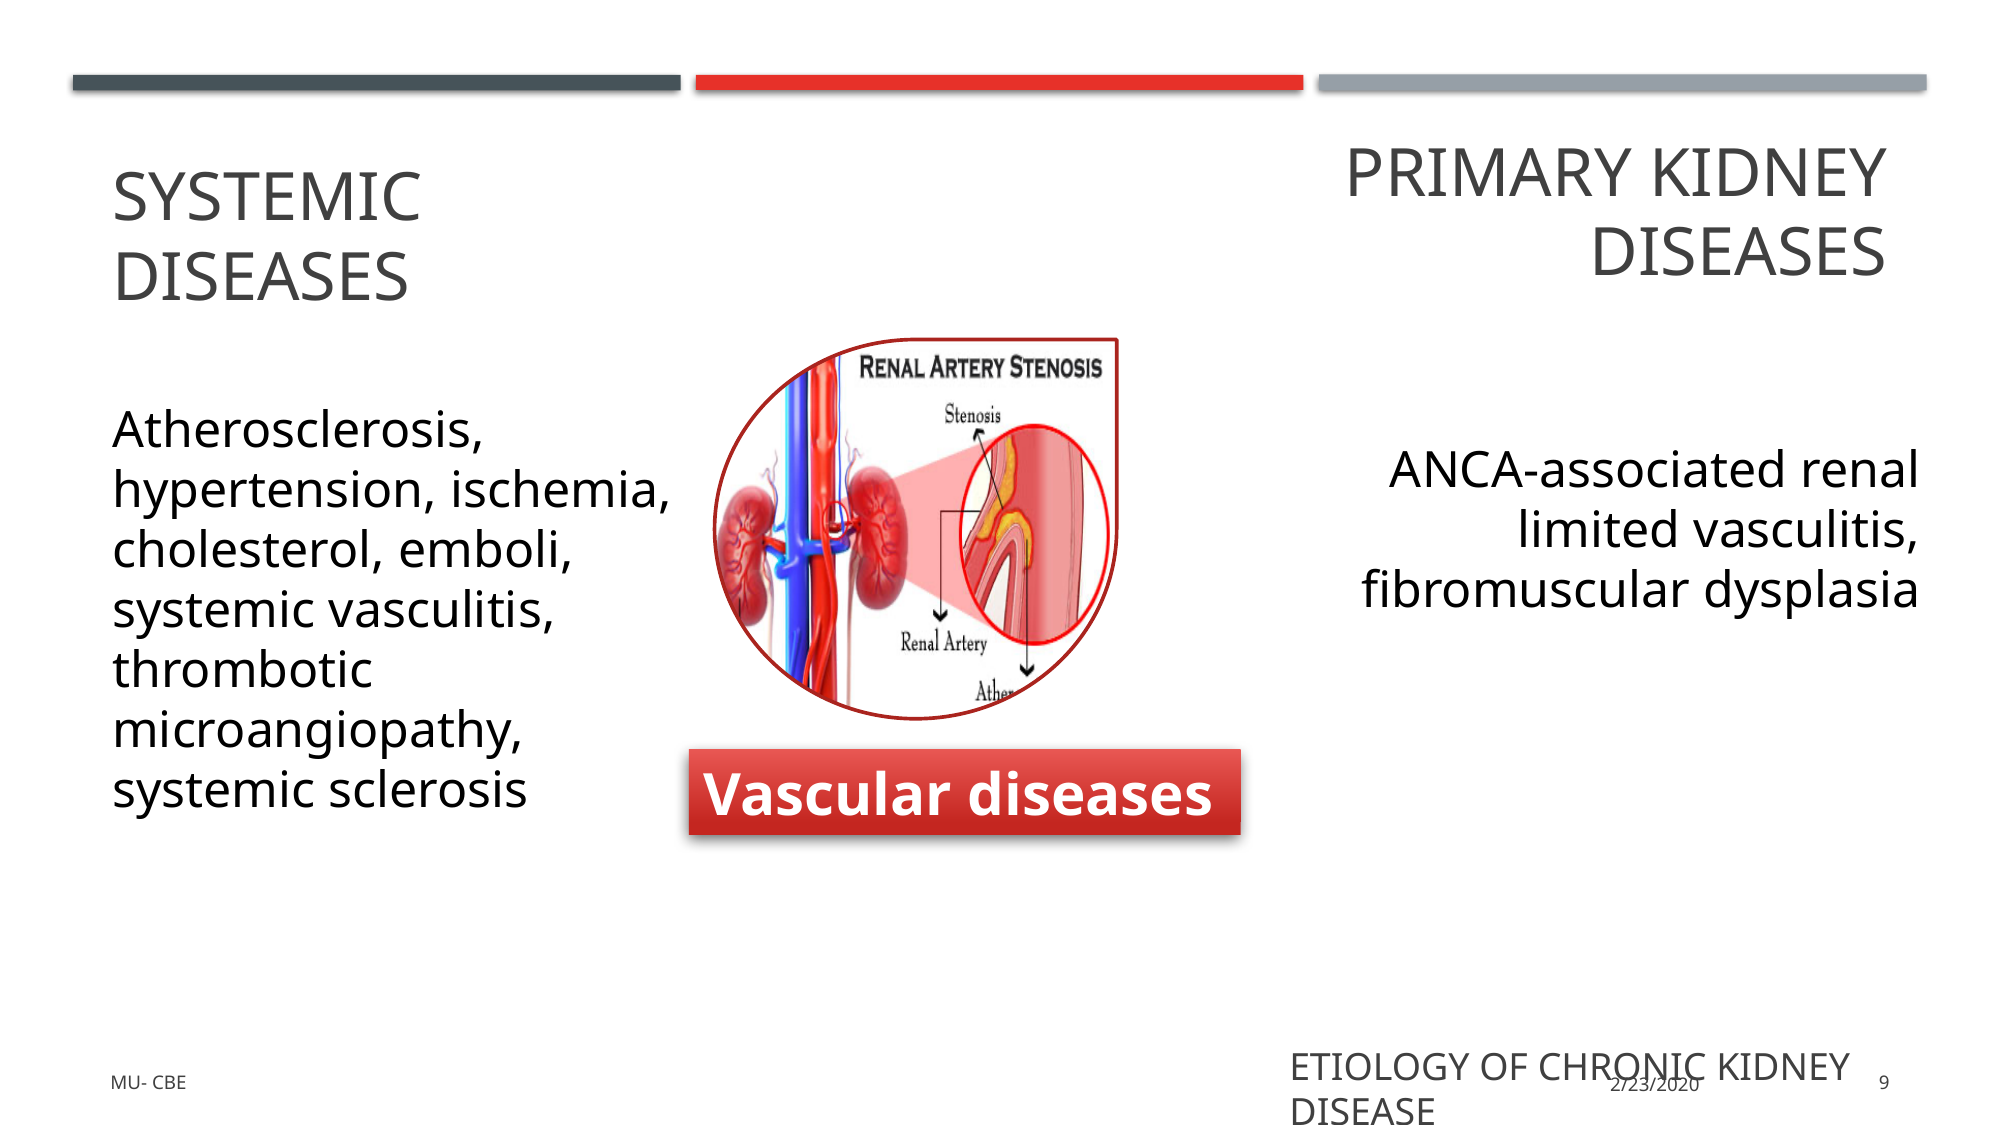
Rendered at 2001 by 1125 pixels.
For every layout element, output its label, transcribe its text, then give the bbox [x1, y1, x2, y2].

footer MU- CBE [95, 1053, 1230, 1114]
text_box Vascular diseases [688, 749, 1241, 835]
text_box Primary kidney diseases [1320, 121, 1903, 292]
text_box [715, 337, 1119, 721]
text_box Systemic diseases [97, 146, 680, 317]
text_box ANCA-associated renal limited vasculitis, fibromuscular dysplasia [1209, 429, 1936, 625]
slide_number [1247, 1053, 1715, 1114]
text_box Etiology of chronic kidney disease [1274, 1035, 2000, 1099]
slide_number 9 [1732, 1053, 1905, 1114]
text_box Atherosclerosis, hypertension, ischemia, cholesterol, emboli, systemic vasculitis, thrombotic microangiopathy, systemic sclerosis [97, 390, 715, 826]
